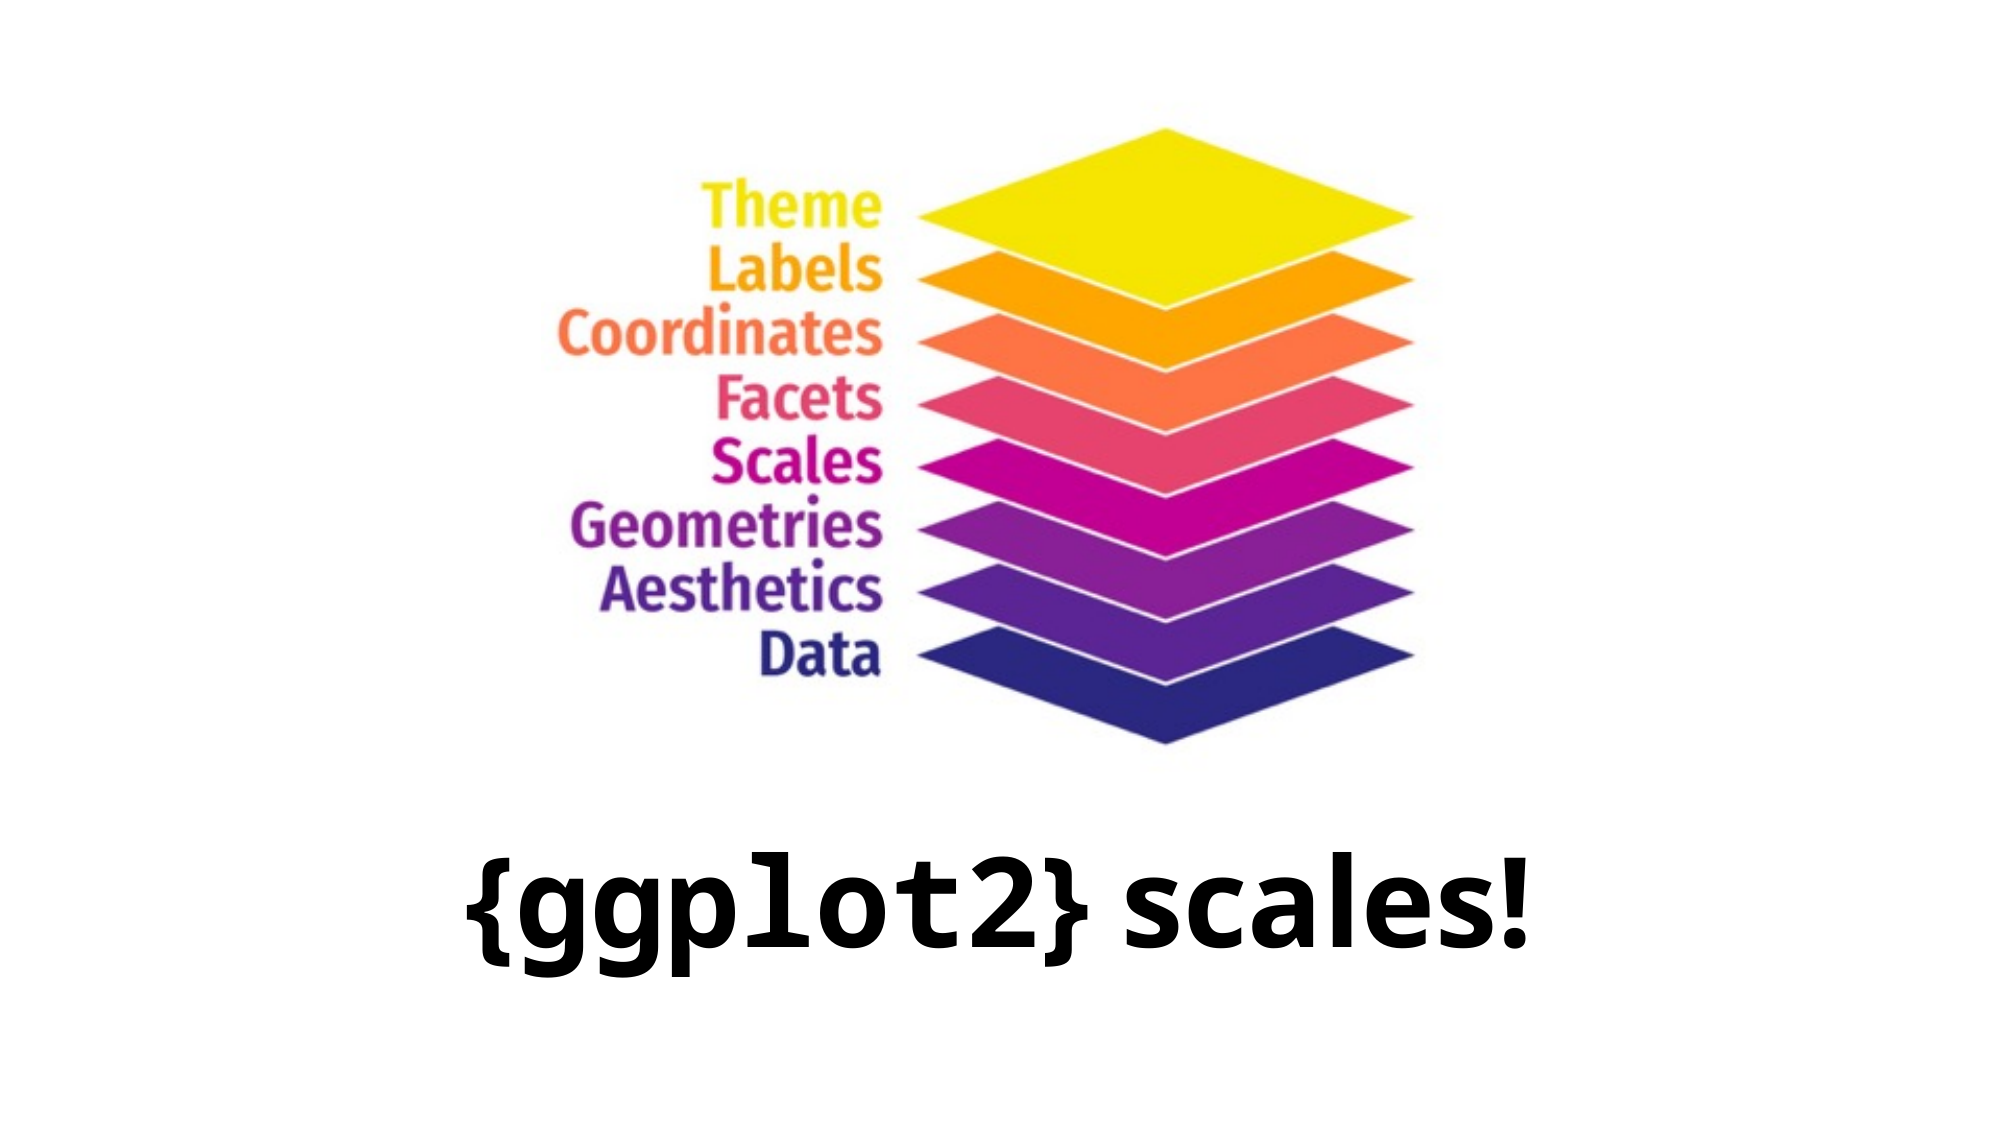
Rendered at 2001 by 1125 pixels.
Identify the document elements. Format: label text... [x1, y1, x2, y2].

picture [541, 70, 1459, 786]
title {ggplot2} scales! [137, 513, 1863, 982]
